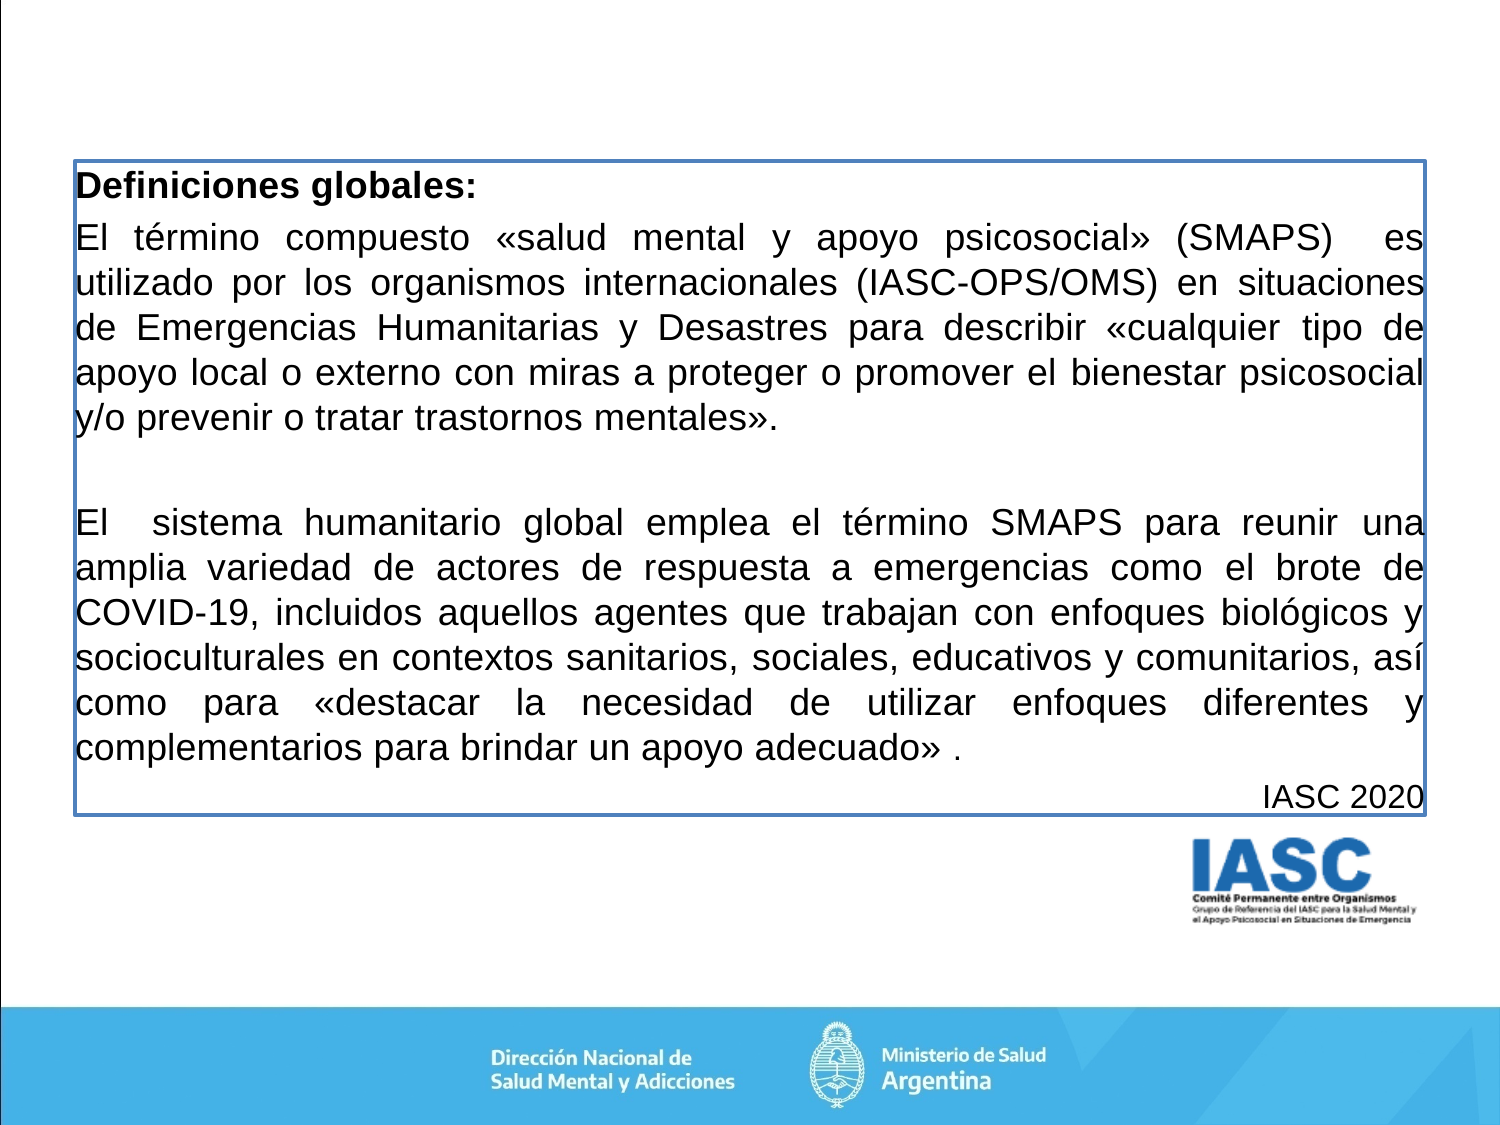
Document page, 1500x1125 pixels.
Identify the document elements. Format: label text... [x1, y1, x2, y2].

picture [0, 0, 1500, 1125]
list Definiciones globales: El término compuesto «salud mental y apoyo psicosocial» (SMAPS) es utilizado por los organismos internacionales (IASC-OPS/OMS) en situaciones de Emergencias Humanitarias y Desastres para describir «cualquier tipo de apoyo local o externo con miras a proteger o promover el bienestar psicosocial y/o prevenir o tratar trastornos mentales». El sistema humanitario global emplea el término SMAPS para reunir una amplia variedad de actores de respuesta a emergencias como el brote de COVID-19, incluidos aquellos agentes que trabajan con enfoques biológicos y socioculturales en contextos sanitarios, sociales, educativos y comunitarios, así como para «destacar la necesidad de utilizar enfoques diferentes y complementarios para brindar un apoyo adecuado» . IASC 2020 [73, 159, 1427, 817]
